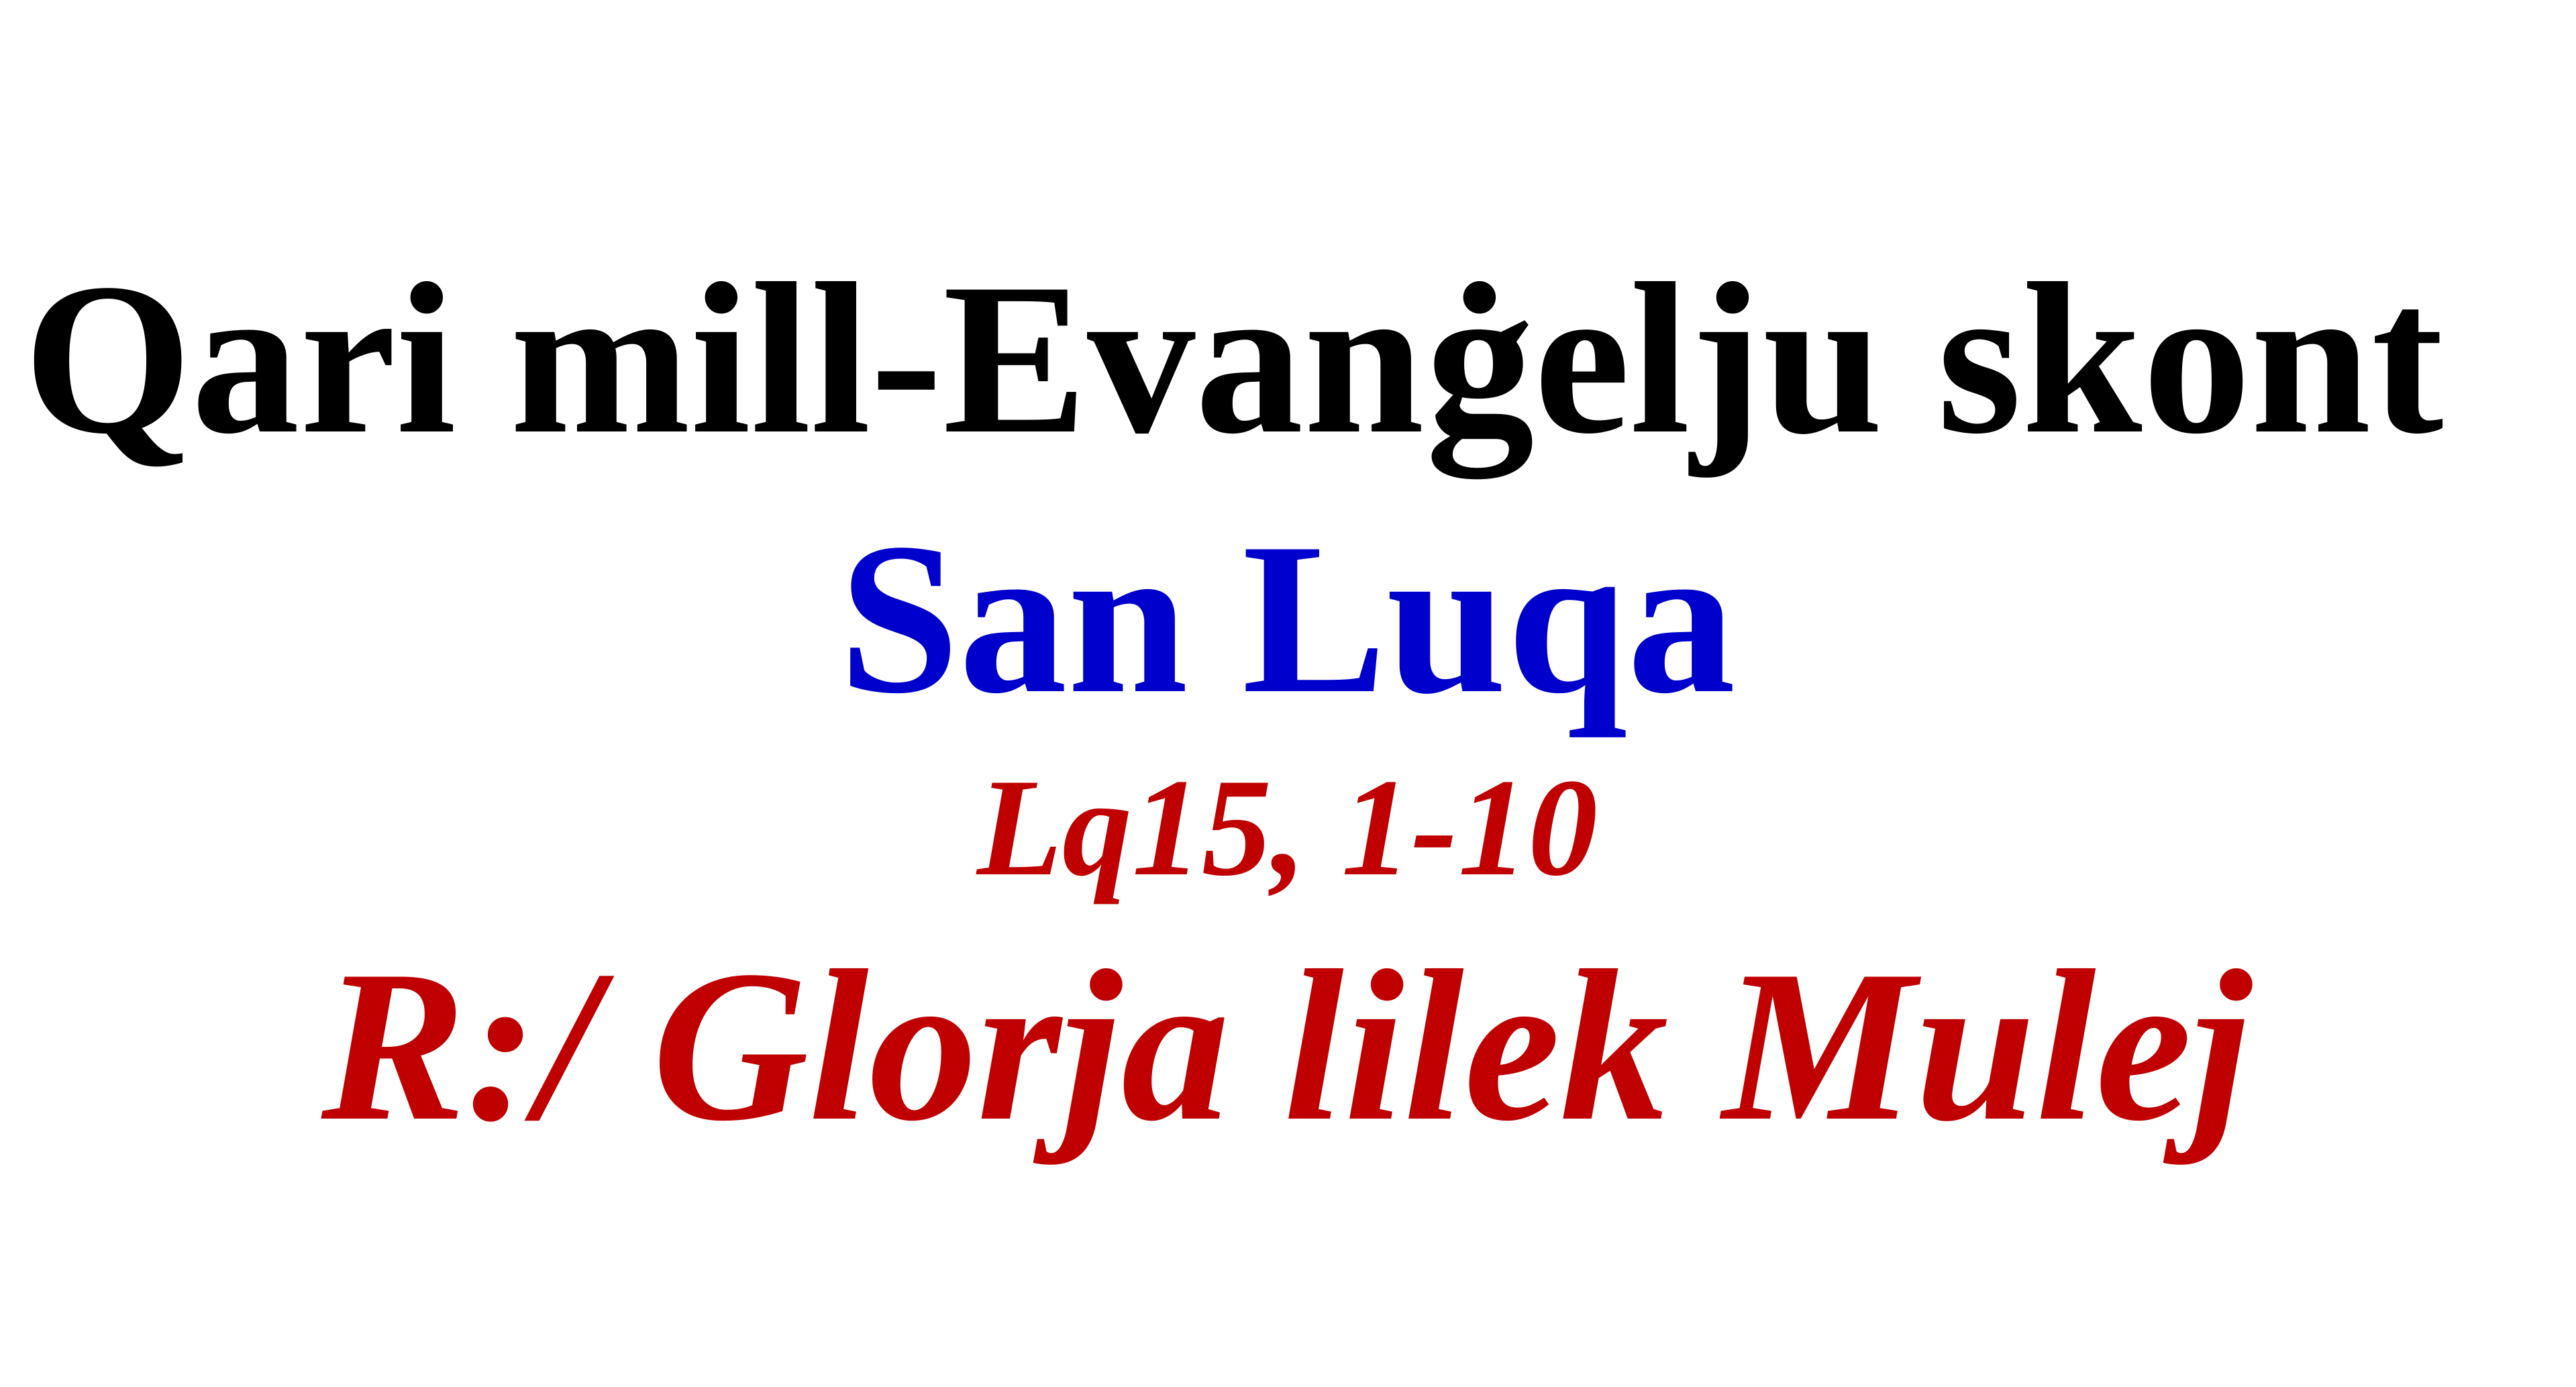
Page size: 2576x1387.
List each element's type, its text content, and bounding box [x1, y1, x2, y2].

text_box Qari mill-Evanġelju skont San Luqa Lq15, 1-10 R:/ Glorja lilek Mulej [0, 209, 2576, 1168]
